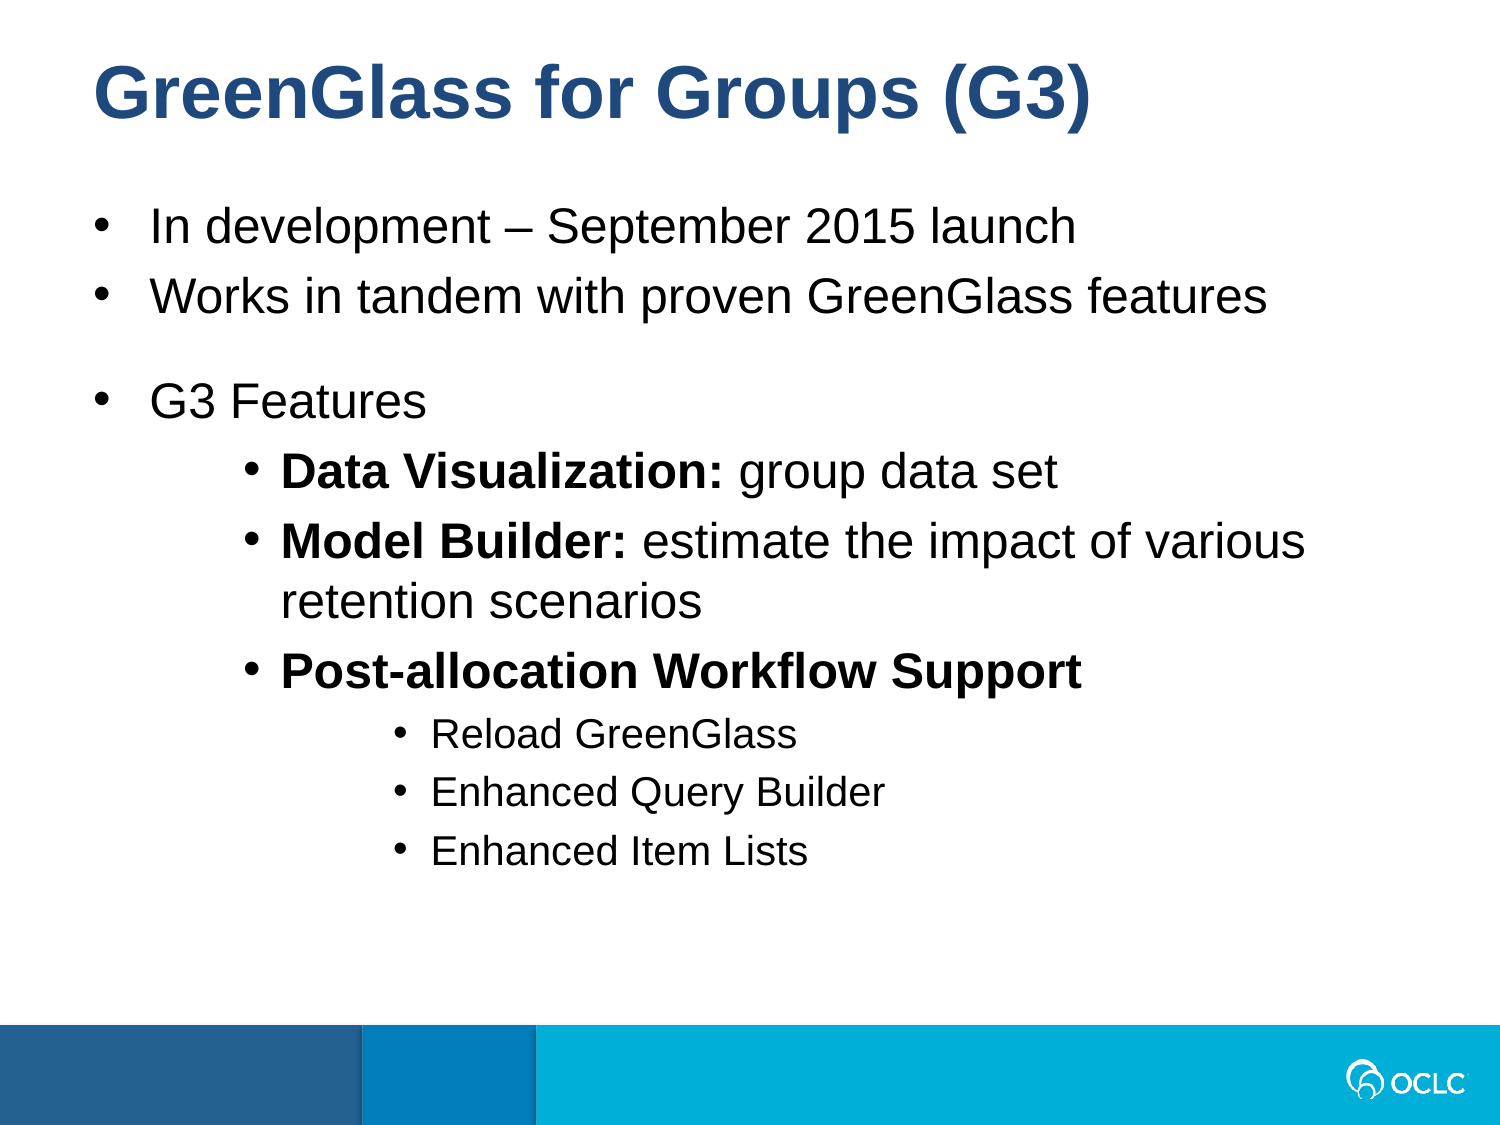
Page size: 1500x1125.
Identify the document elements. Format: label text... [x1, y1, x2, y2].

list GreenGlass for Groups (G3) [78, 36, 1421, 187]
list In development – September 2015 launch Works in tandem with proven GreenGlass features G3 Features Data Visualization: group data set Model Builder: estimate the impact of various retention scenarios Post-allocation Workflow Support Reload GreenGlass Enhanced Query Builder Enhanced Item Lists [78, 187, 1421, 921]
